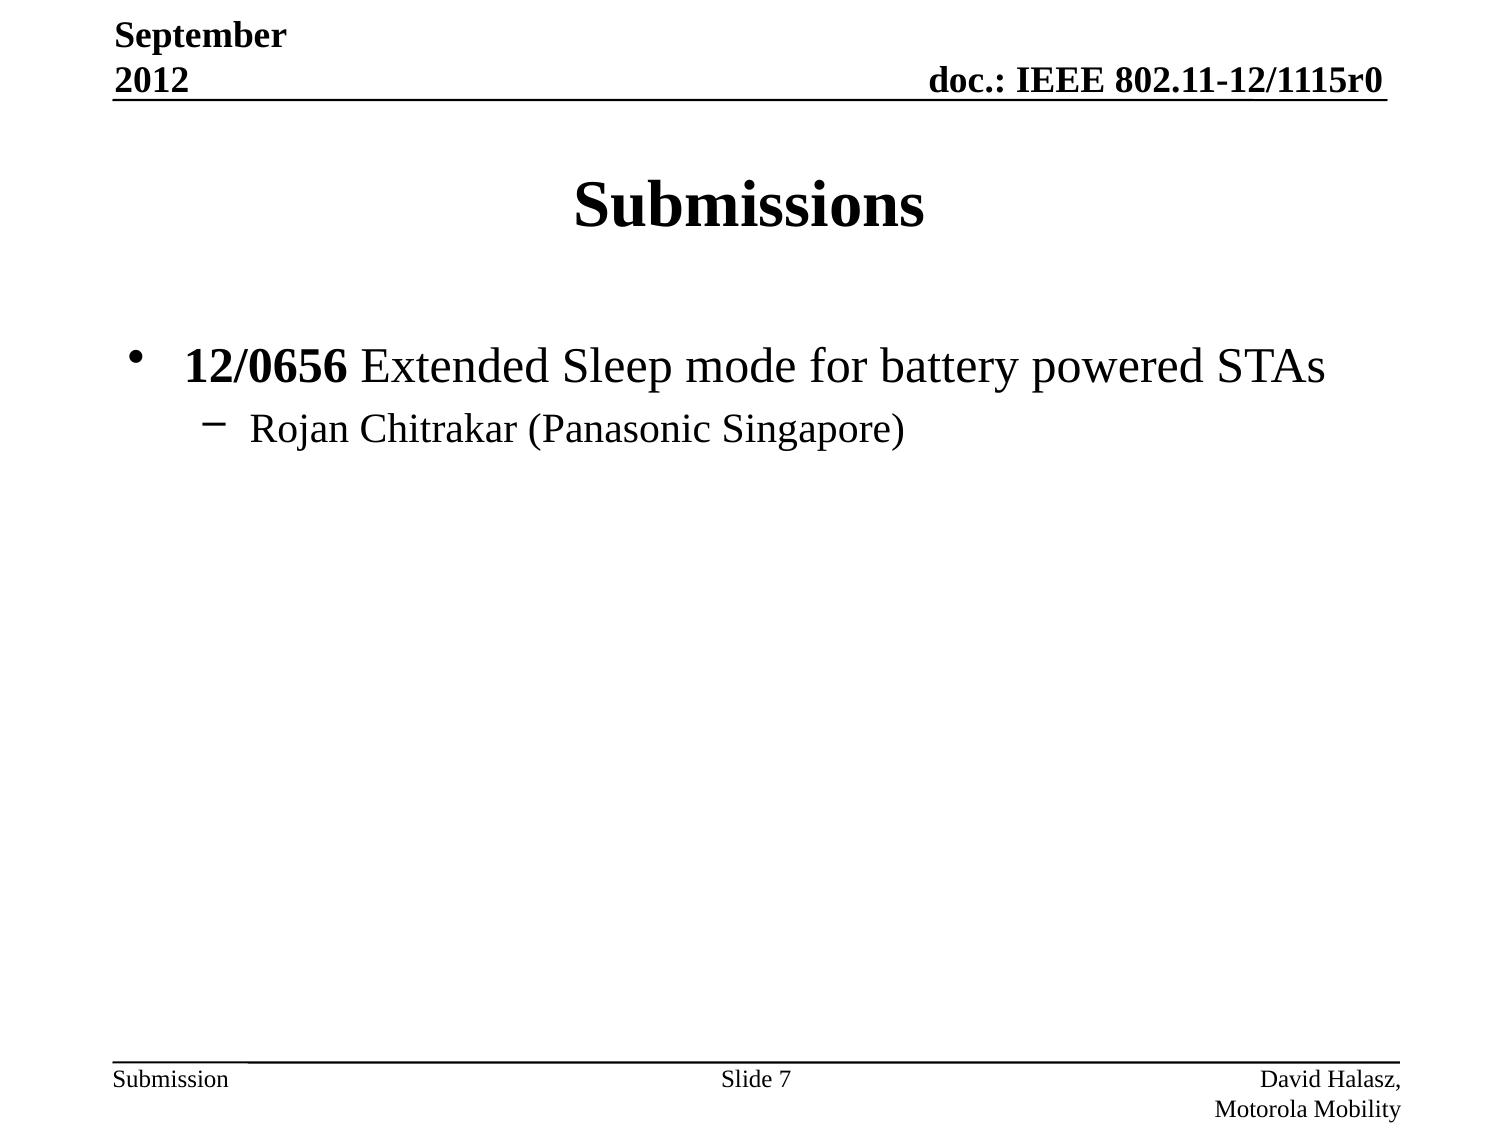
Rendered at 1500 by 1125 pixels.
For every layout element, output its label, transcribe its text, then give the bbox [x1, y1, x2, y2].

footer David Halasz, Motorola Mobility [1185, 1061, 1402, 1093]
list 12/0656 Extended Sleep mode for battery powered STAs Rojan Chitrakar (Panasonic Singapore) [112, 324, 1388, 1001]
title Submissions [112, 112, 1388, 288]
slide_number Slide 7 [712, 1061, 800, 1093]
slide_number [114, 54, 333, 101]
